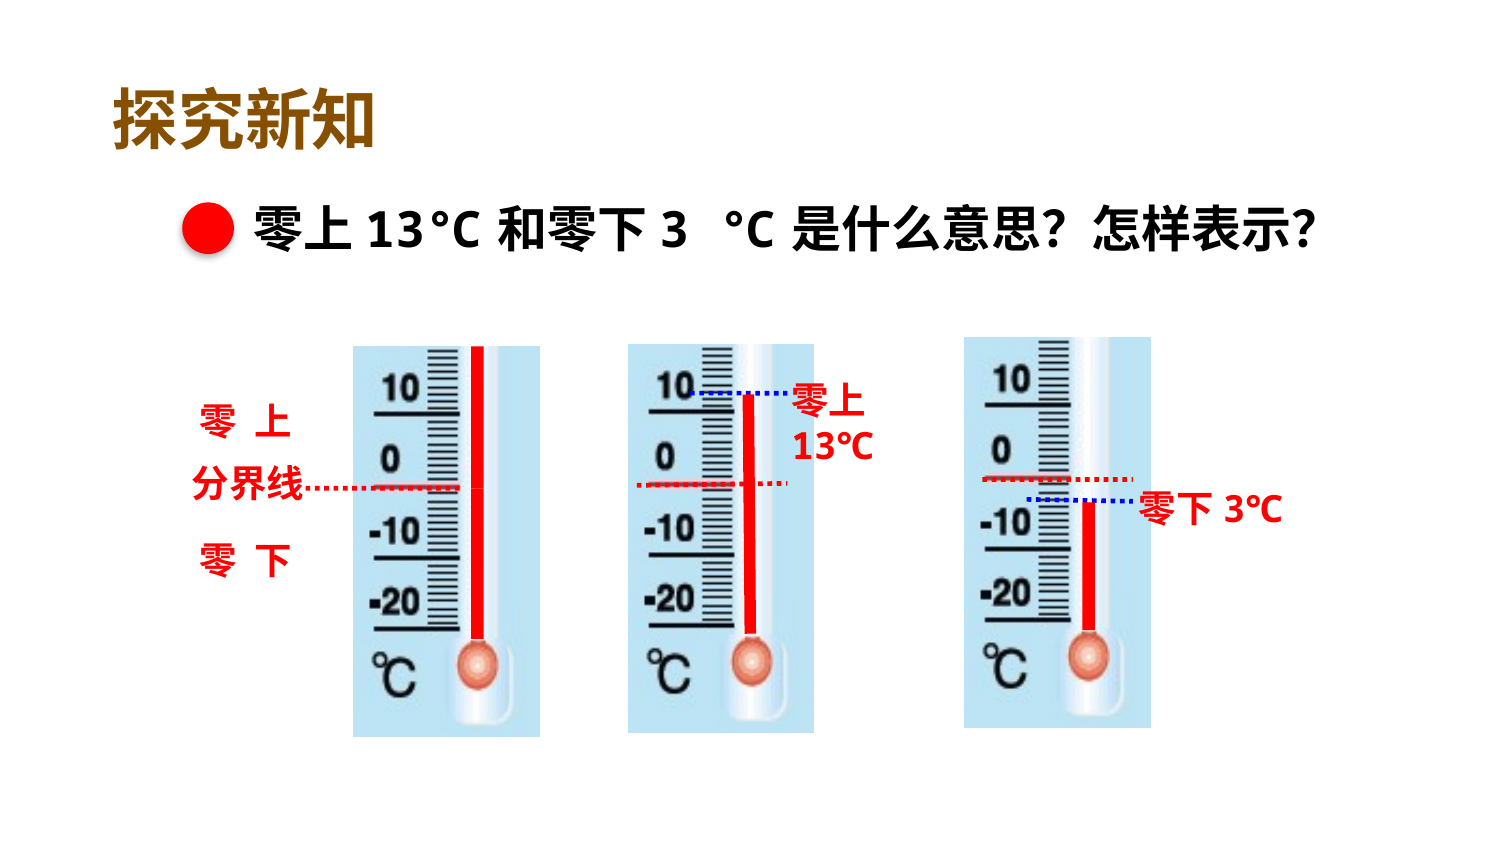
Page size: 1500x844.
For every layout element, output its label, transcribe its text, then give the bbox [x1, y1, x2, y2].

text_box 零 下 [185, 529, 336, 590]
picture [964, 337, 1151, 728]
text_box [181, 190, 1321, 267]
picture [353, 346, 540, 737]
text_box 探究新知 [100, 72, 404, 164]
picture [627, 344, 815, 733]
text_box 分界线 [177, 452, 348, 513]
text_box 零上13℃ [818, 370, 959, 475]
text_box 零 上 [185, 390, 345, 451]
text_box 零下3℃ [1156, 477, 1319, 538]
